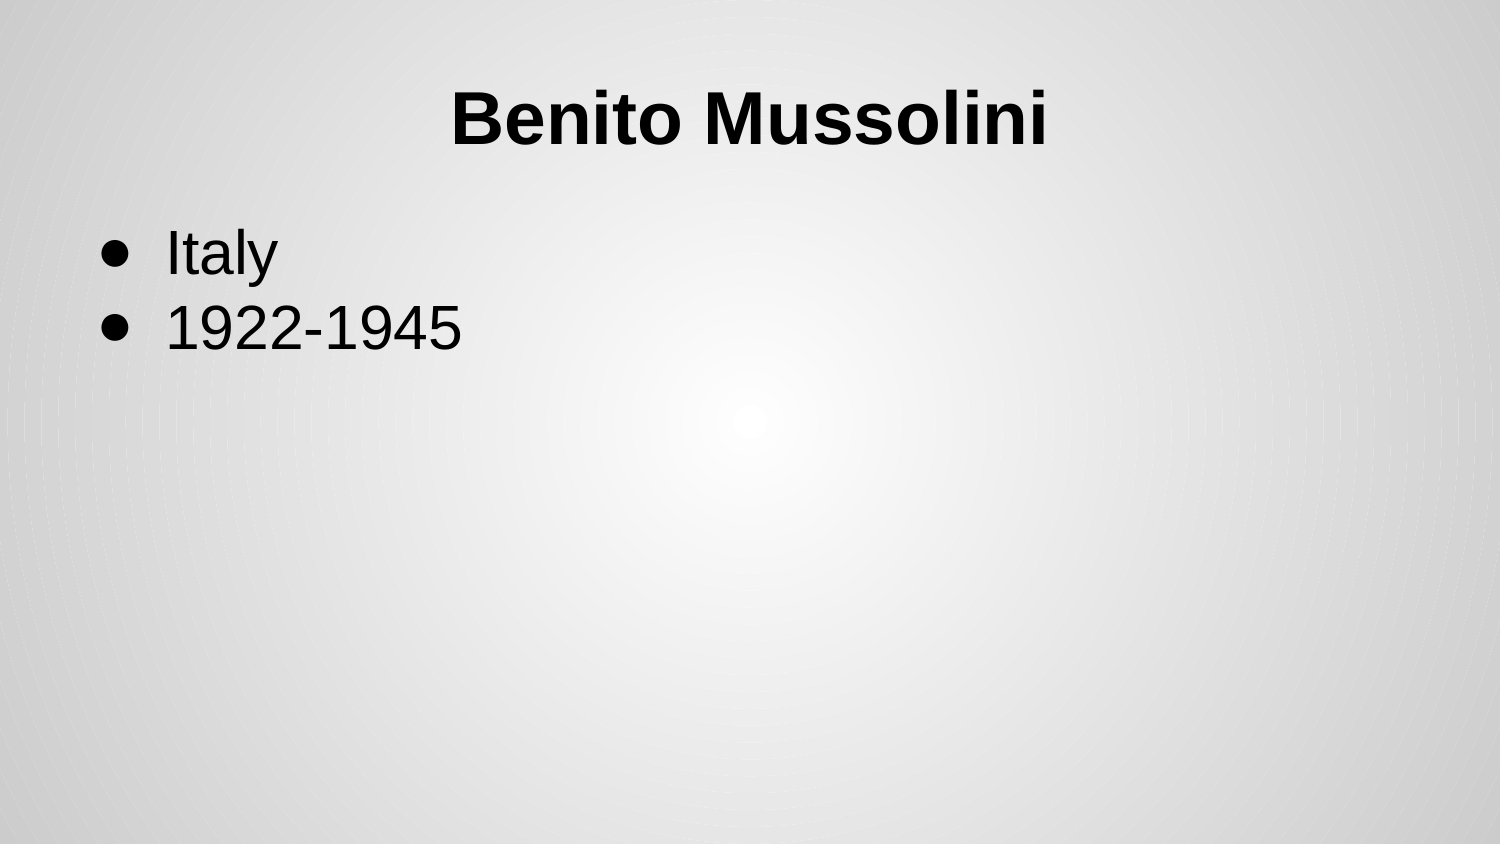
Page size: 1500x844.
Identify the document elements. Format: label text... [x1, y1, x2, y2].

title Benito Mussolini [75, 33, 1425, 175]
list Italy 1922-1945 [75, 196, 1425, 808]
